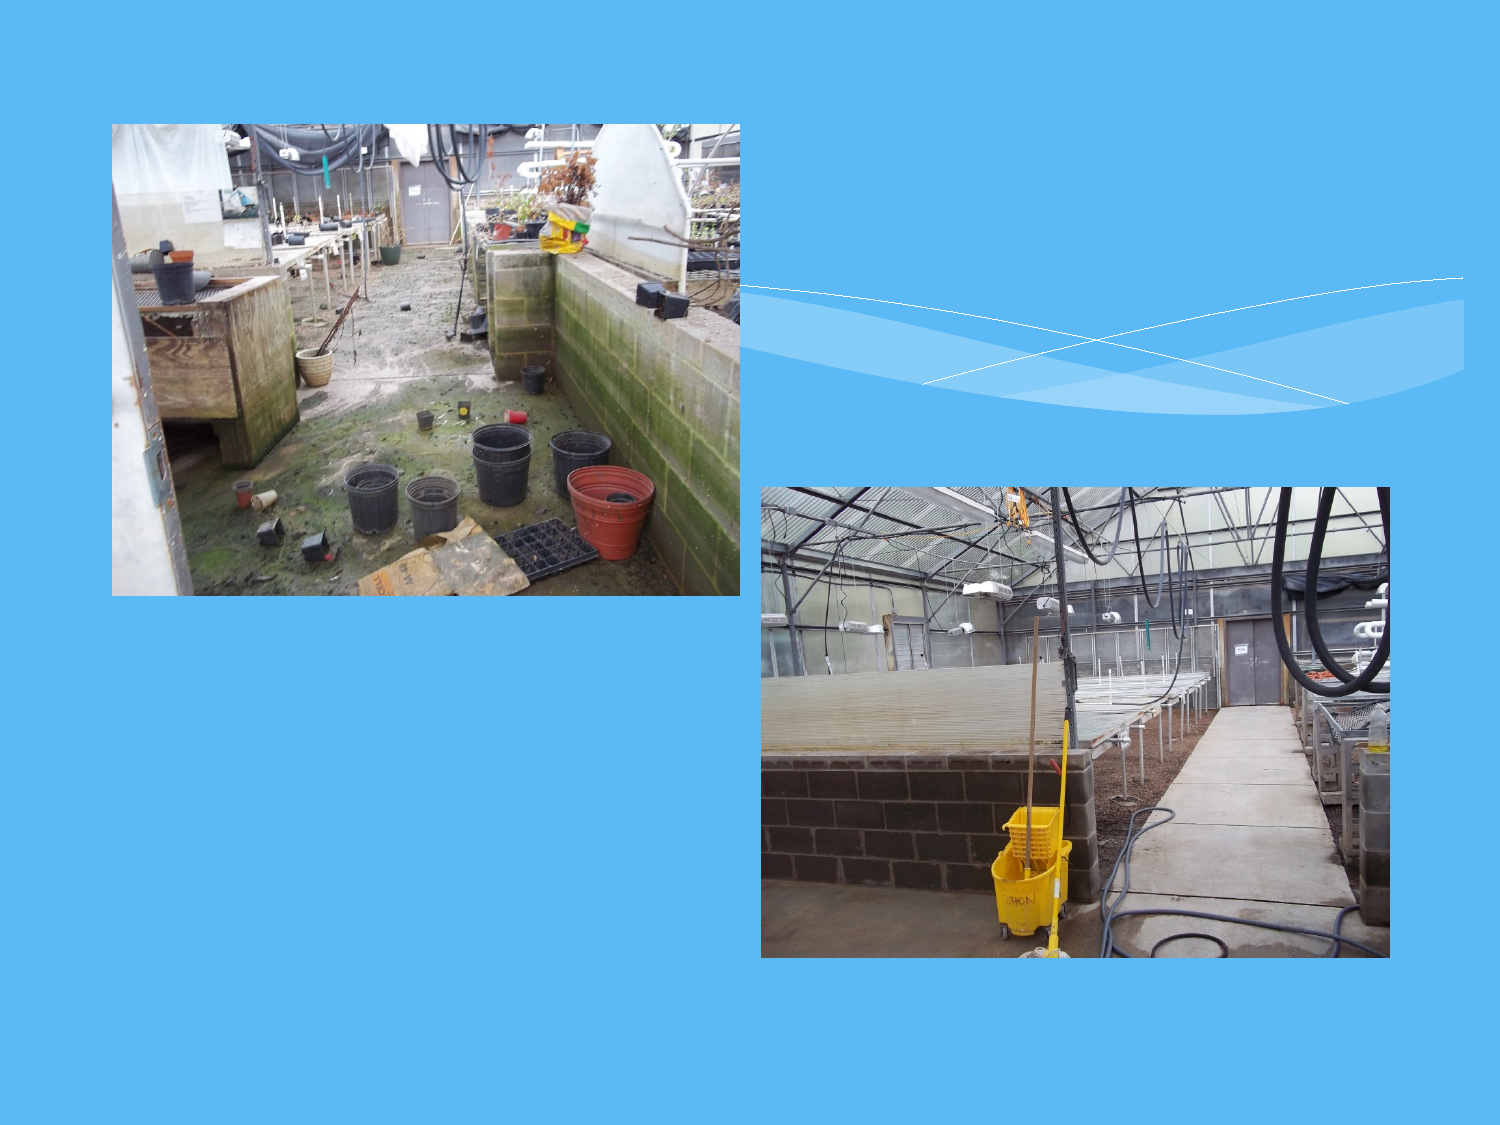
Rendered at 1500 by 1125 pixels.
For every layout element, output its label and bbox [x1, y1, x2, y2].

list [761, 486, 1390, 958]
list [112, 124, 740, 596]
